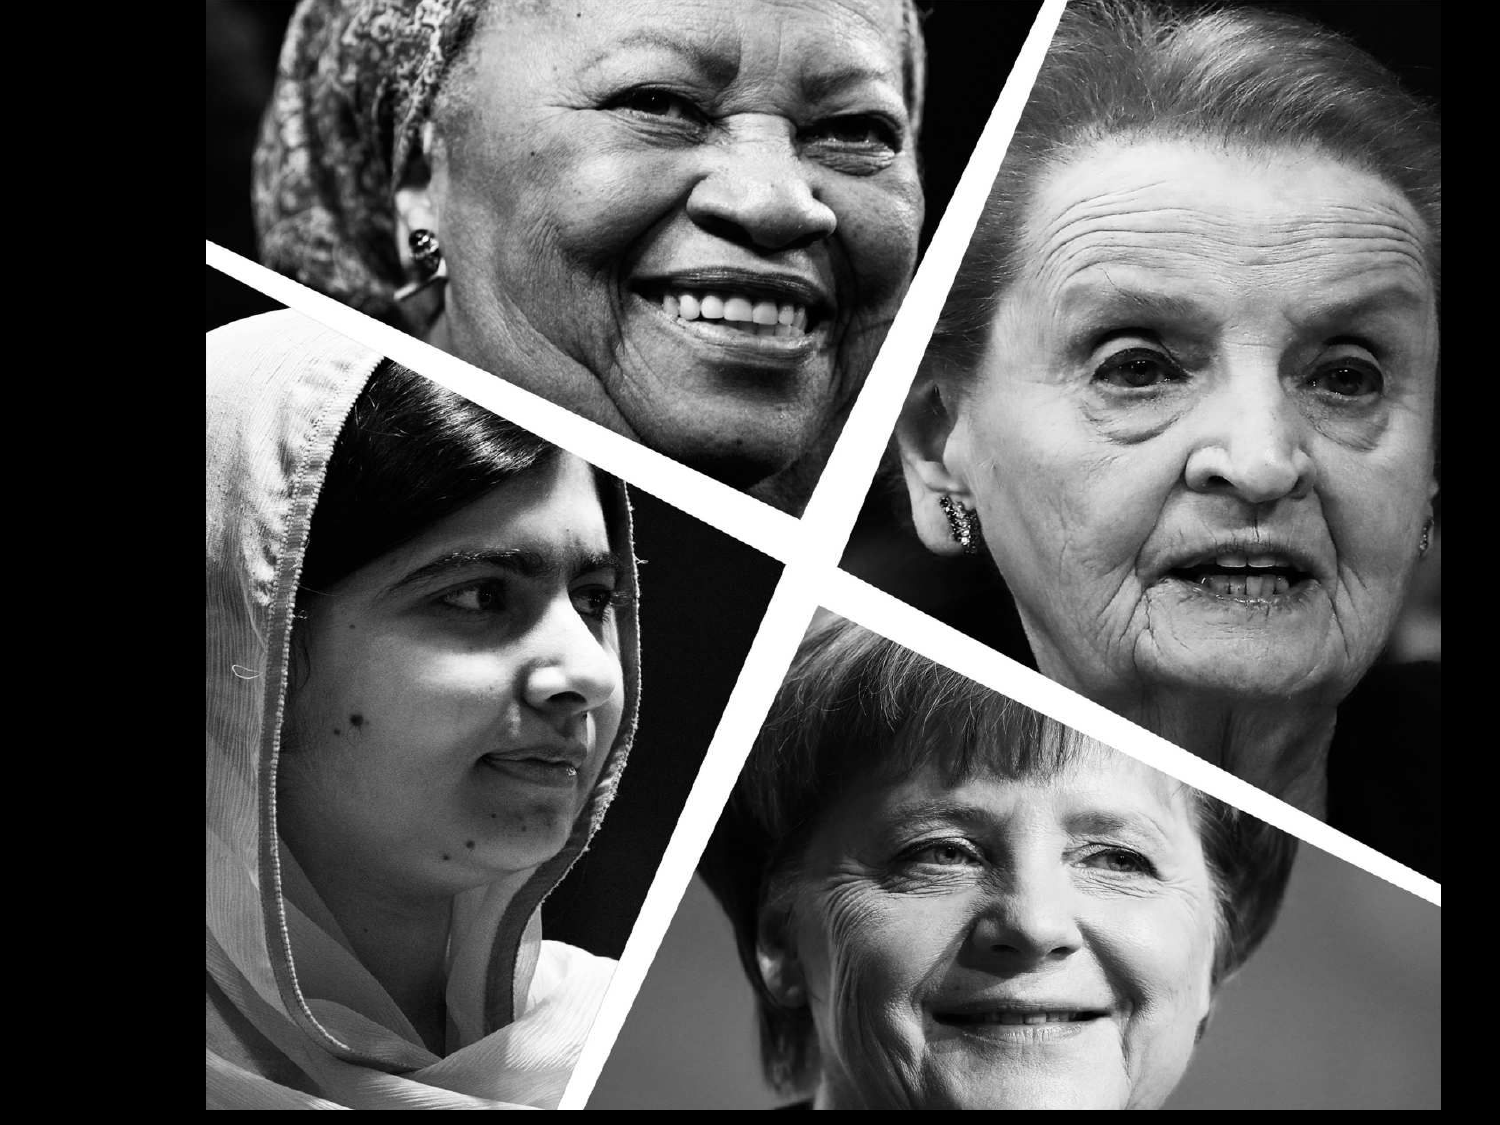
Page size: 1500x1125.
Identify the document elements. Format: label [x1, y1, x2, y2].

picture [205, 0, 1441, 1110]
